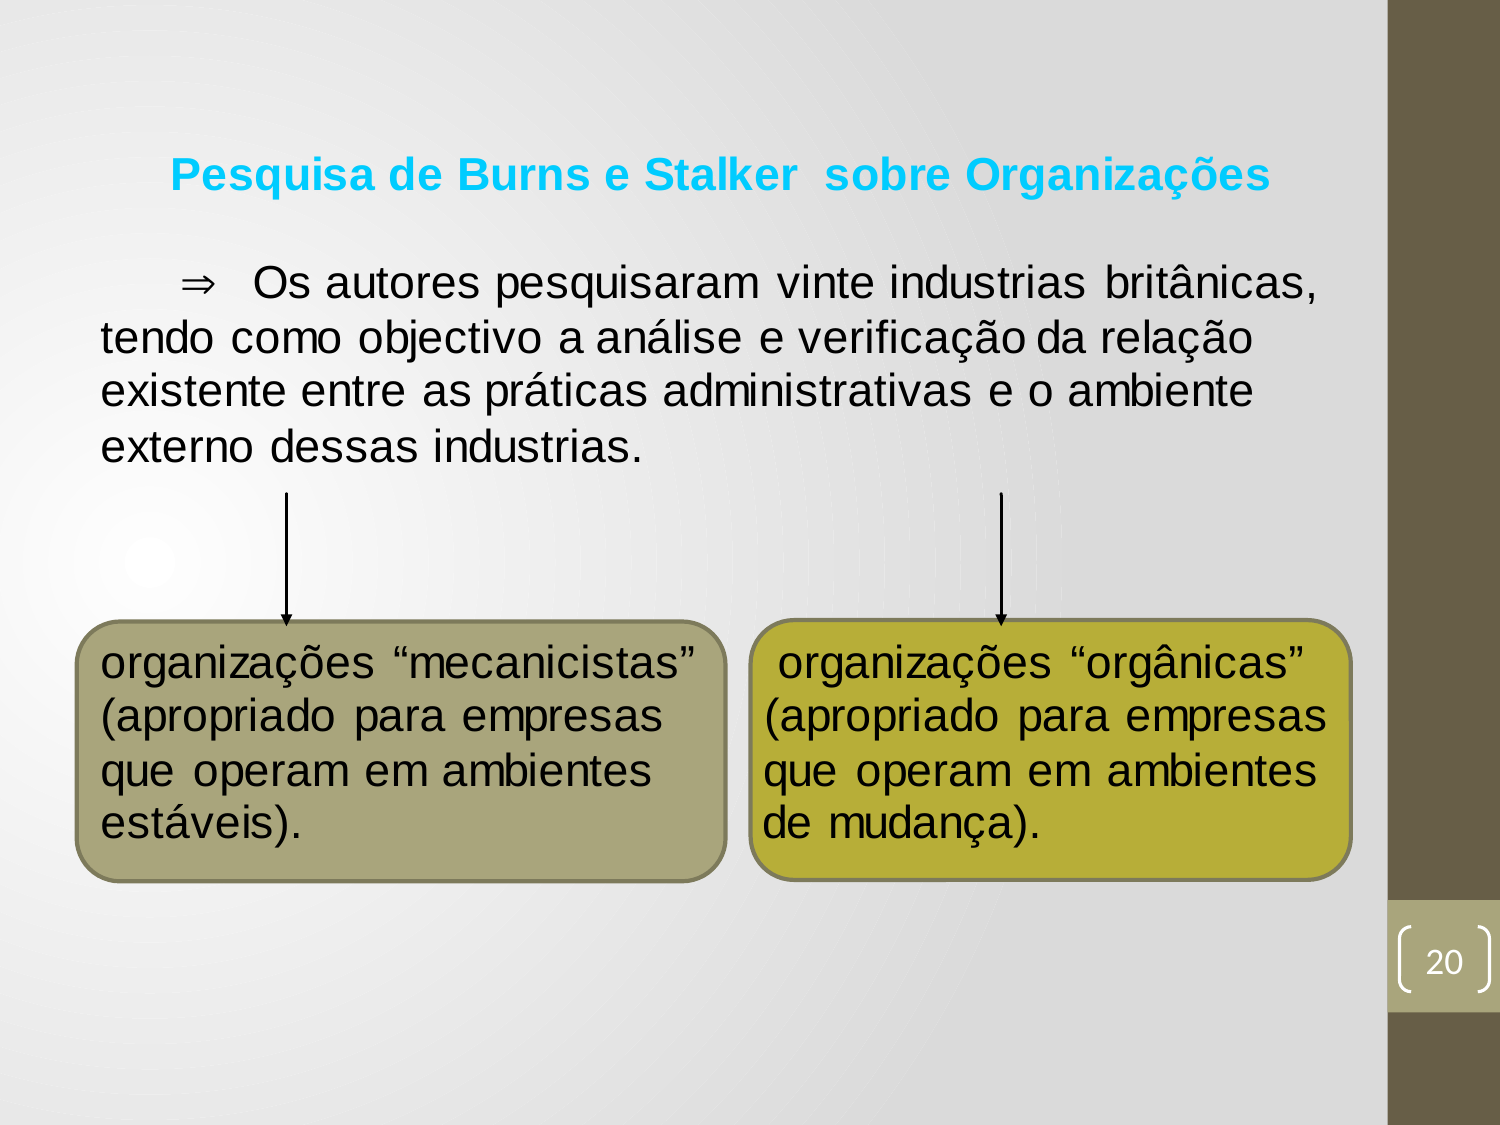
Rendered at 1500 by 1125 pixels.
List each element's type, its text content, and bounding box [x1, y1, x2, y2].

text_box [74, 625, 97, 878]
picture [99, 113, 1352, 906]
slide_number 20 [1397, 925, 1492, 994]
